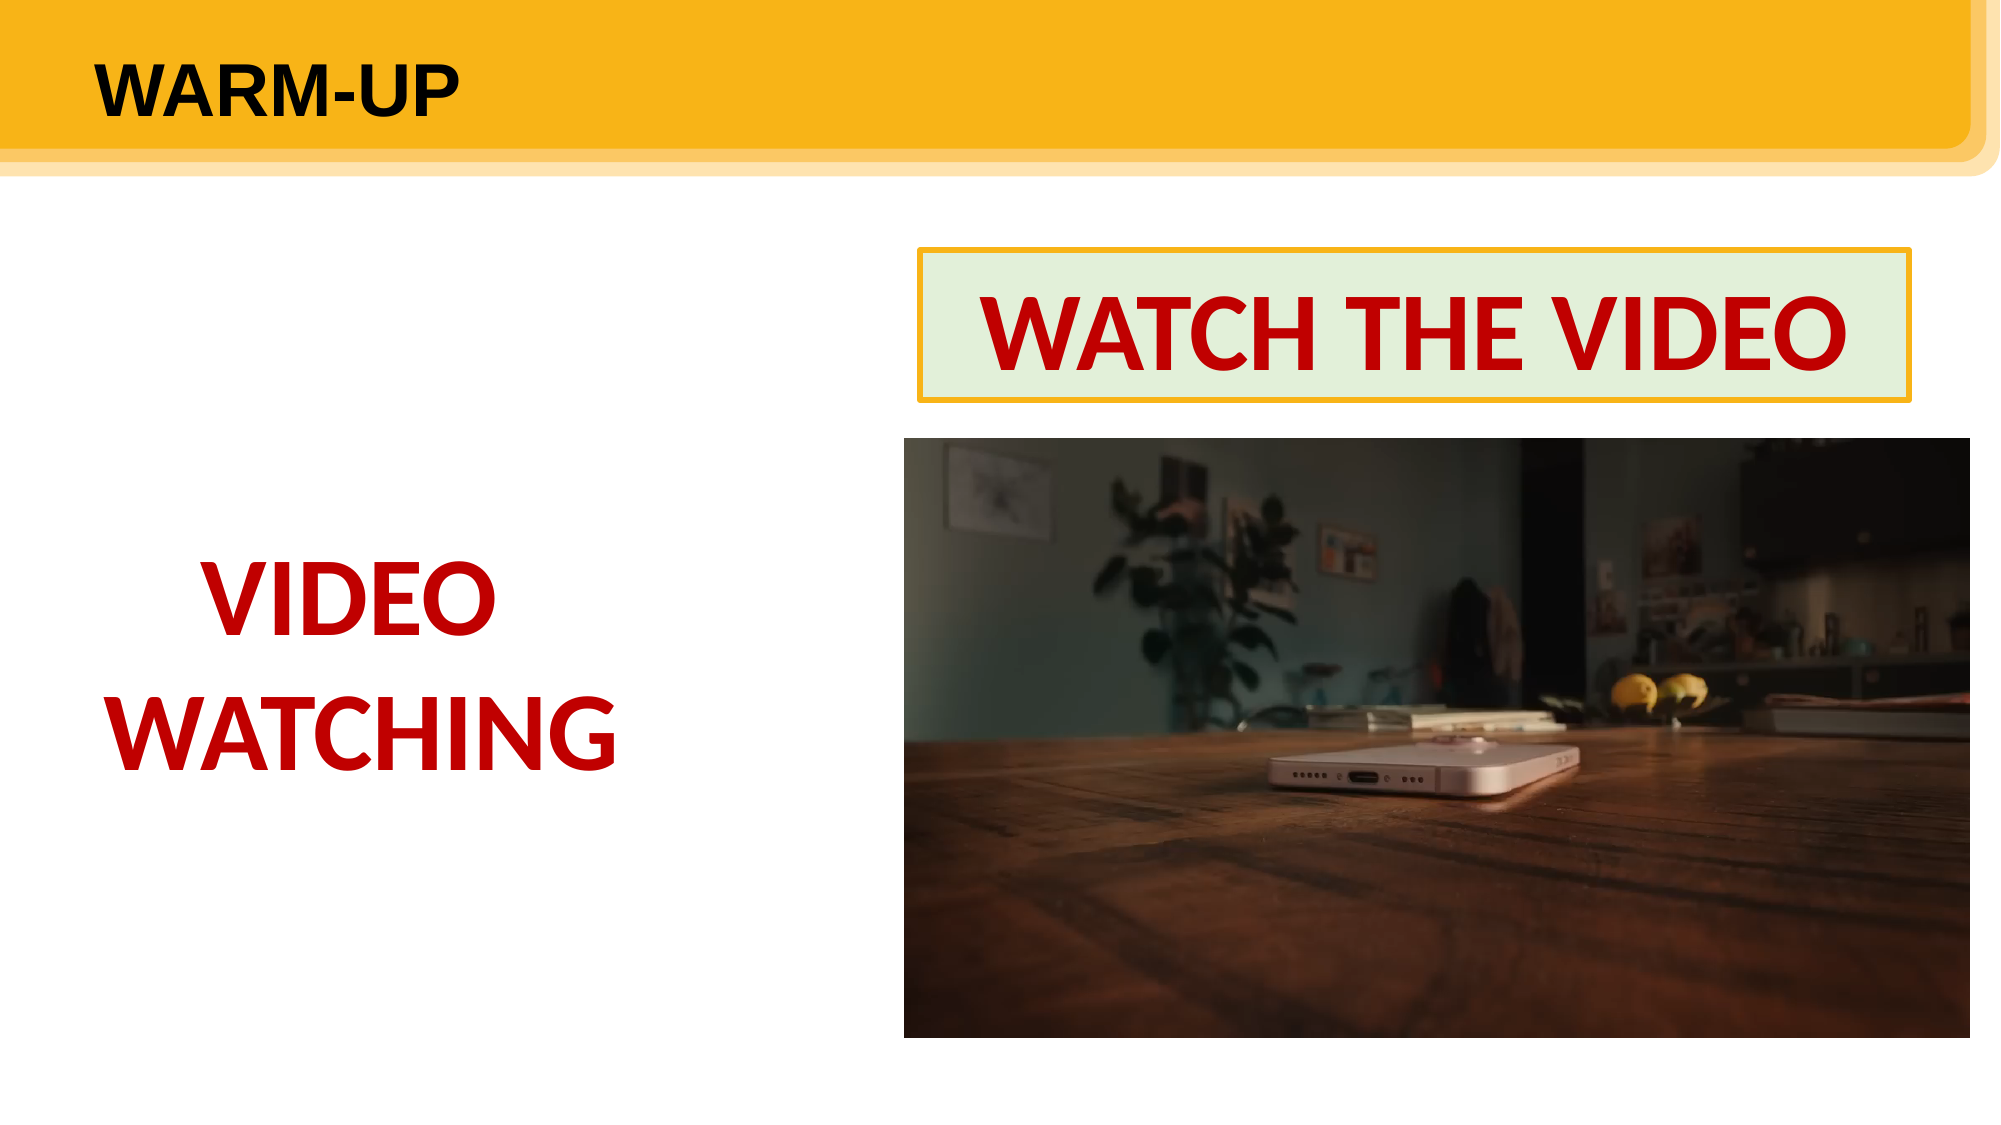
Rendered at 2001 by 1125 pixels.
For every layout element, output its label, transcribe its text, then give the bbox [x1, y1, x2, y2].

text_box WATCH THE VIDEO [920, 250, 1909, 400]
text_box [903, 437, 1971, 1038]
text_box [0, 0, 2000, 177]
text_box VIDEO WATCHING [67, 515, 656, 801]
